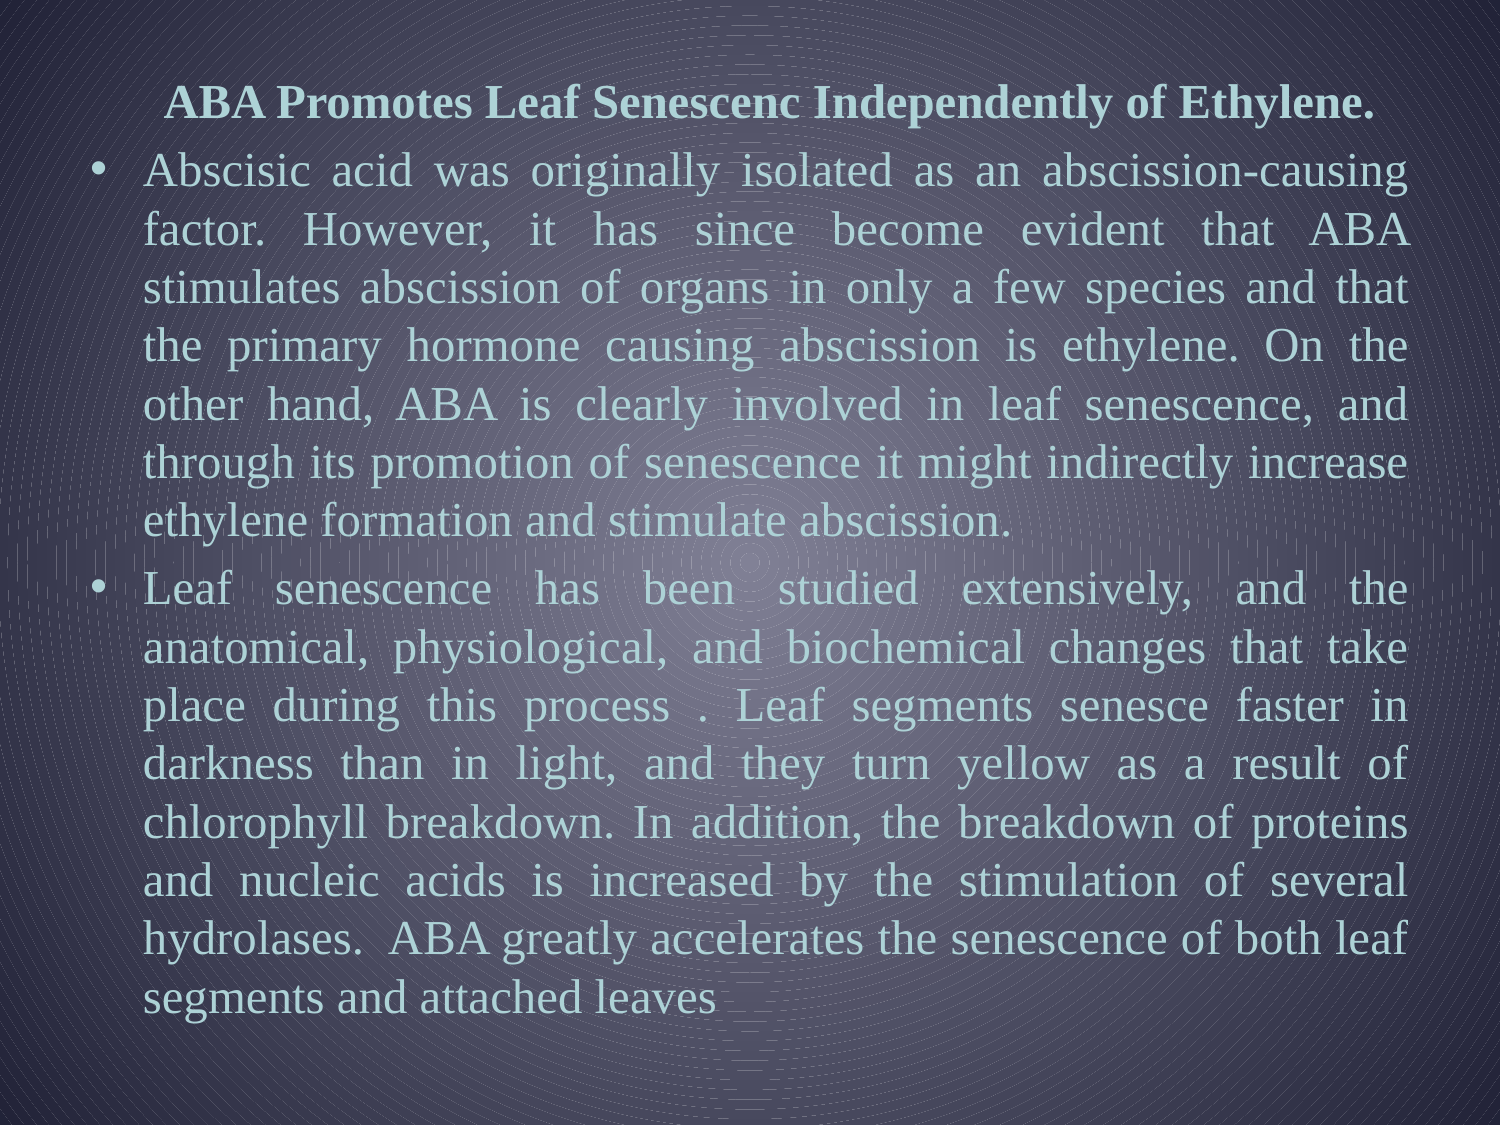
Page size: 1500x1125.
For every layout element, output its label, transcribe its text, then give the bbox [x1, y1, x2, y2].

list ABA Promotes Leaf Senescenc Independently of Ethylene. Abscisic acid was originally isolated as an abscission-causing factor. However, it has since become evident that ABA stimulates abscission of organs in only a few species and that the primary hormone causing abscission is ethylene. On the other hand, ABA is clearly involved in leaf senescence, and through its promotion of senescence it might indirectly increase ethylene formation and stimulate abscission. Leaf senescence has been studied extensively, and the anatomical, physiological, and biochemical changes that take place during this process . Leaf segments senesce faster in darkness than in light, and they turn yellow as a result of chlorophyll breakdown. In addition, the breakdown of proteins and nucleic acids is increased by the stimulation of several hydrolases. ABA greatly accelerates the senescence of both leaf segments and attached leaves [75, 62, 1425, 1050]
